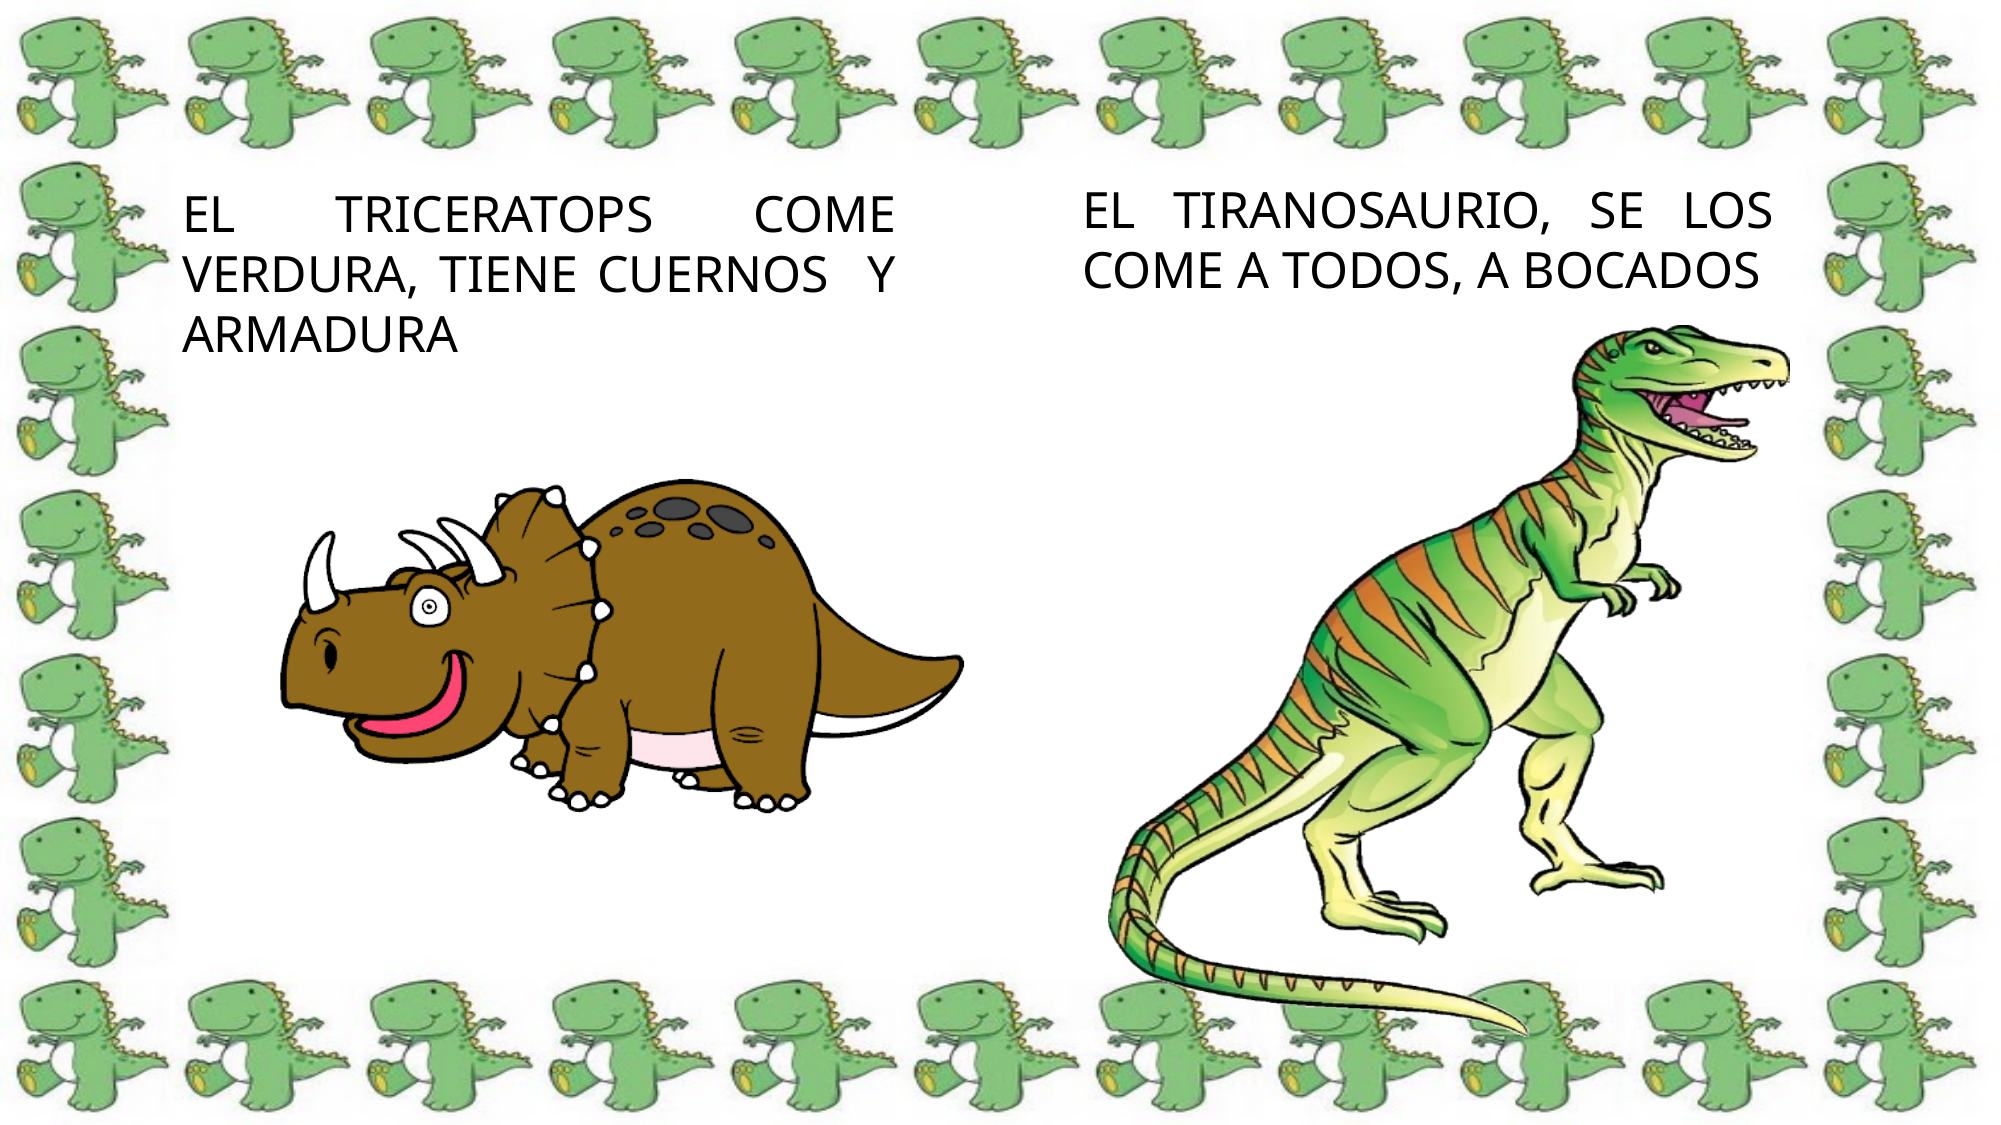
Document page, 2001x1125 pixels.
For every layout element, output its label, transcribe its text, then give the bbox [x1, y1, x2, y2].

text_box EL TRICERATOPS COME VERDURA, TIENE CUERNOS Y ARMADURA [167, 175, 911, 370]
text_box EL TIRANOSAURIO, SE LOS COME A TODOS, A BOCADOS [1067, 171, 1790, 306]
picture [0, 0, 2001, 1125]
